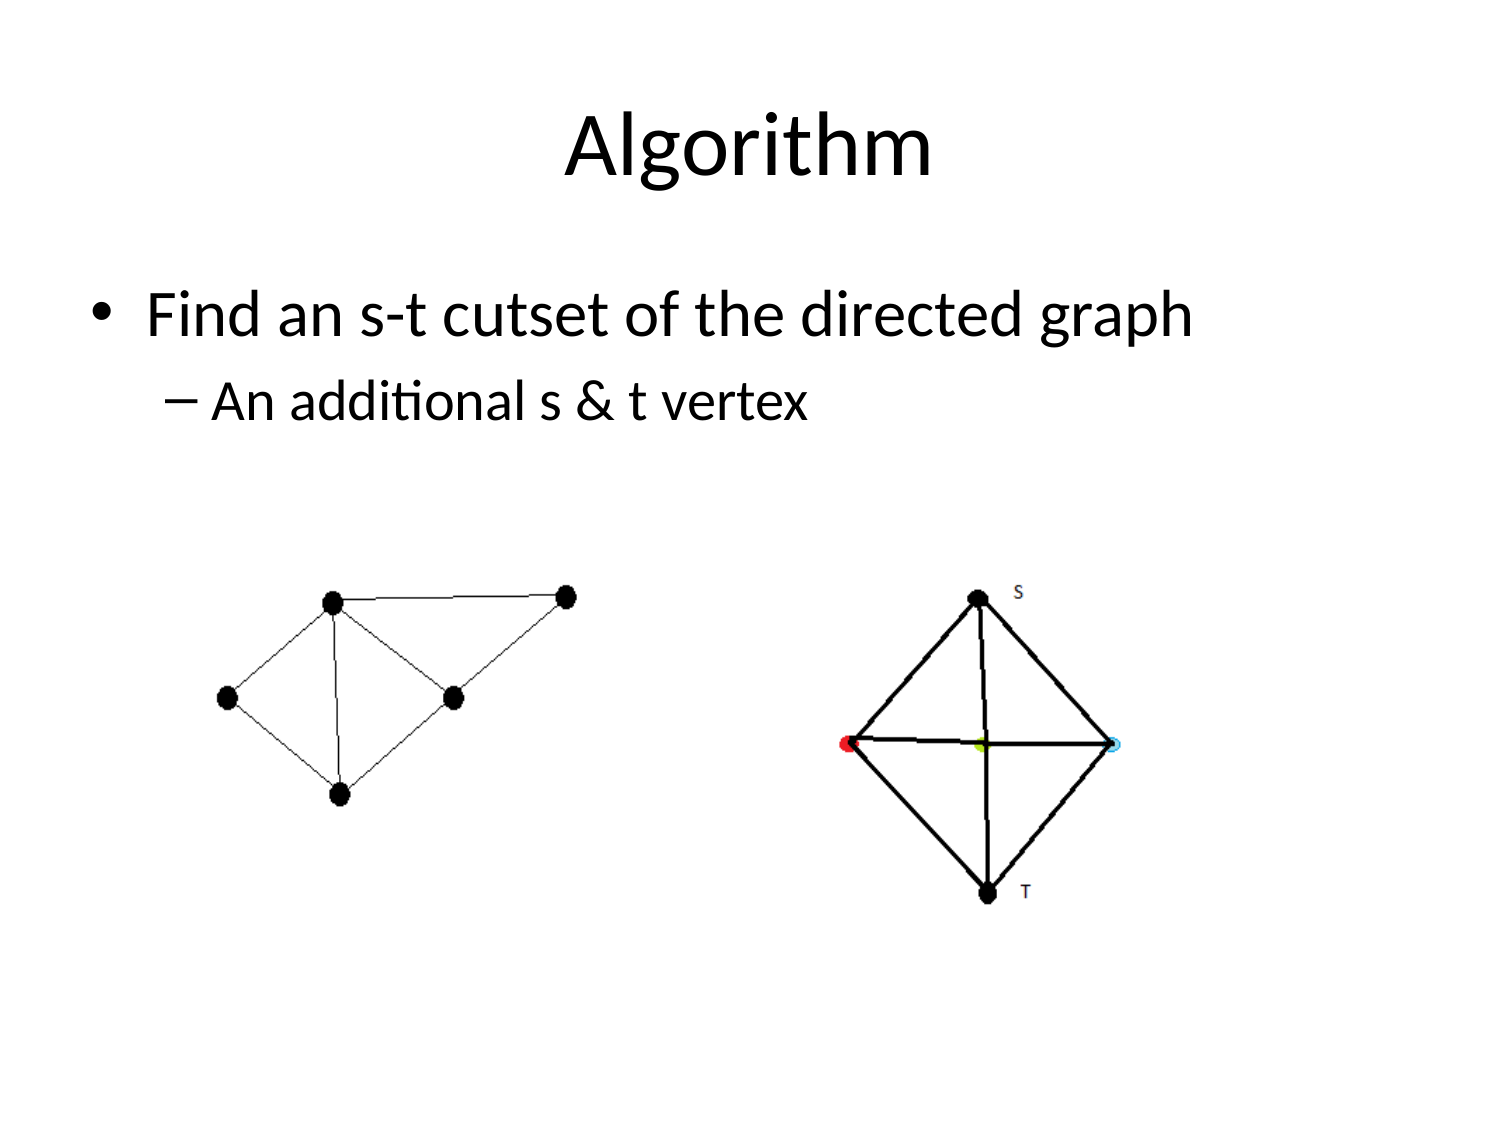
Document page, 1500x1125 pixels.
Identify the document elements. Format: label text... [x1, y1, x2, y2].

picture [49, 474, 1500, 1125]
list Find an s-t cutset of the directed graph An additional s & t vertex [75, 262, 1425, 473]
title Algorithm [75, 45, 1425, 233]
